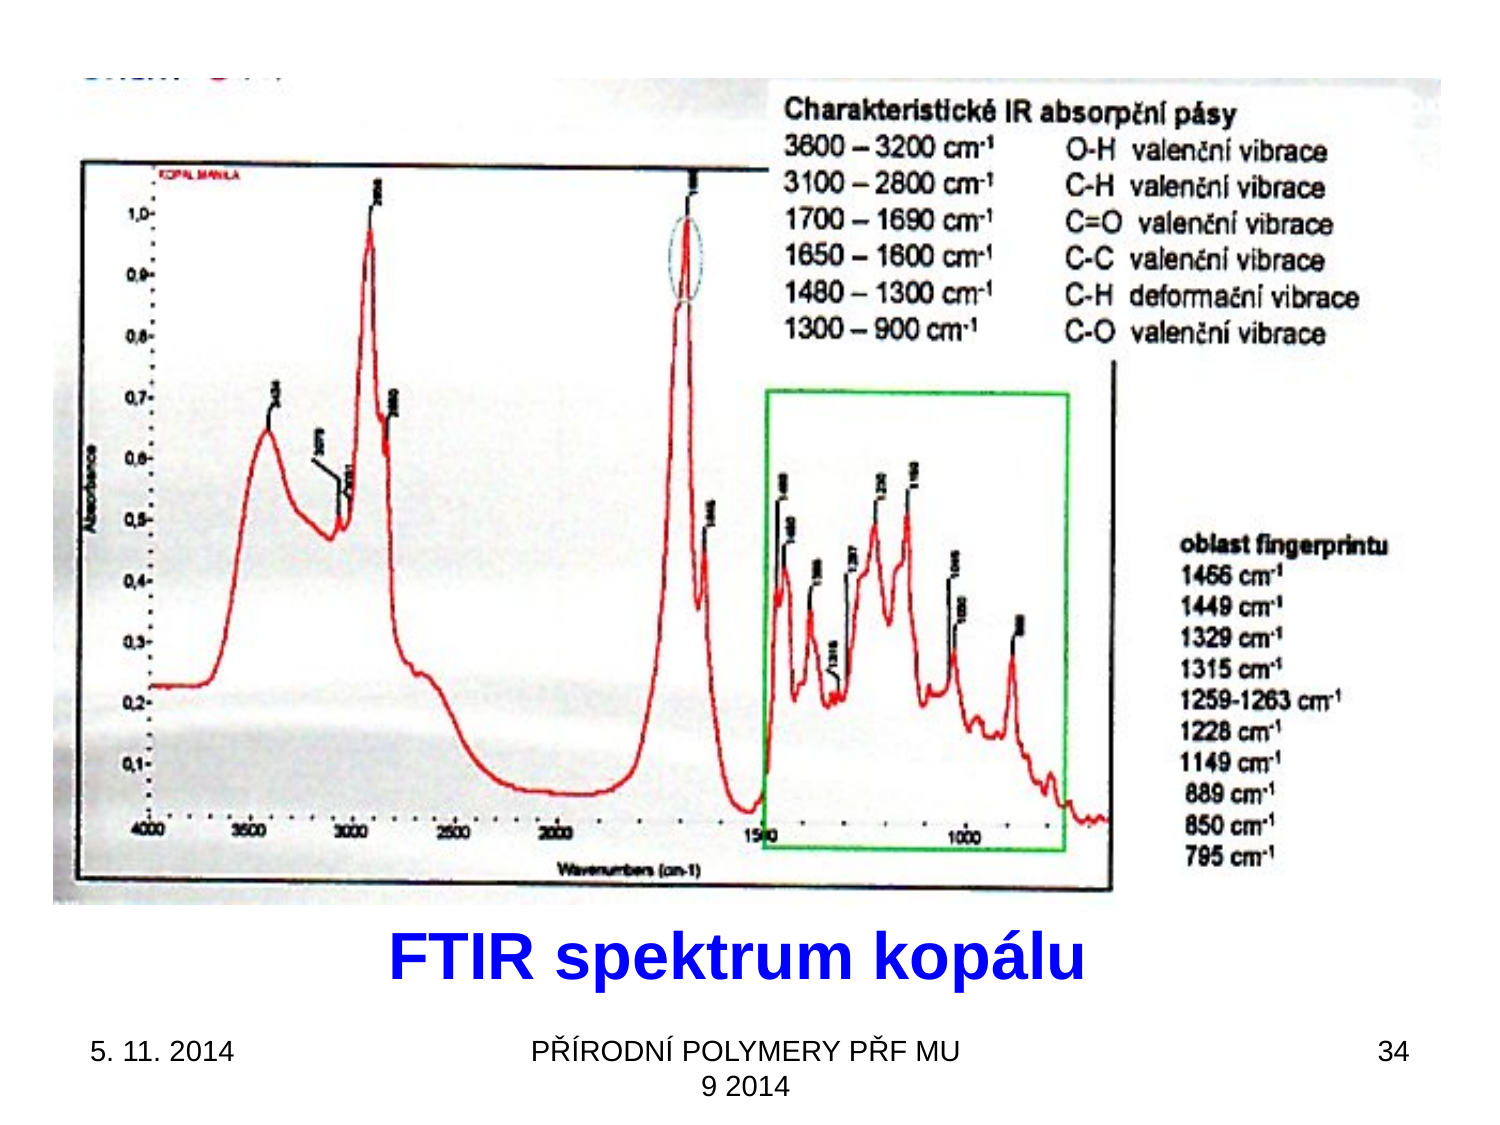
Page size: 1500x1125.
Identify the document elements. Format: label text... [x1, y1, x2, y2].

slide_number 5. 11. 2014 [74, 1024, 426, 1103]
slide_number 34 [1074, 1024, 1426, 1103]
text_box FTIR spektrum kopálu [41, 905, 1436, 1000]
footer PŘÍRODNÍ POLYMERY PŘF MU 9 2014 [512, 1024, 988, 1103]
picture [52, 77, 1442, 906]
